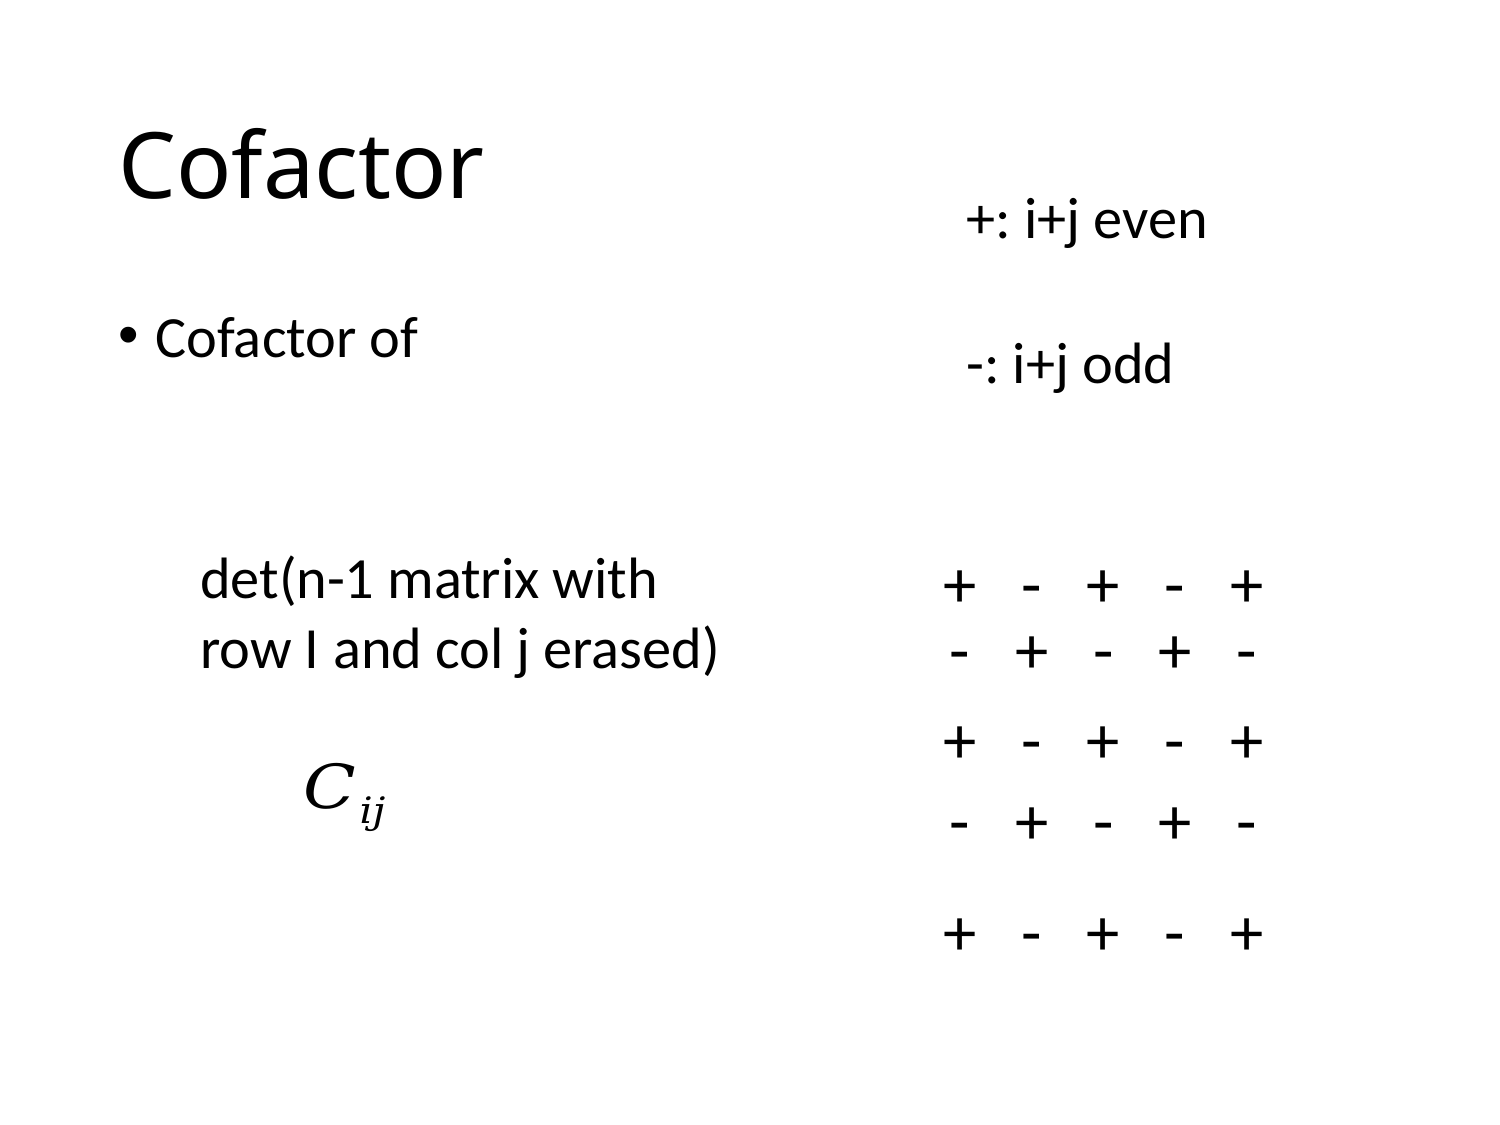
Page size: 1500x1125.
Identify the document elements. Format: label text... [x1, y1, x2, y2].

text_box - + - + - [890, 770, 1317, 866]
text_box + - + - + [890, 533, 1317, 599]
text_box + - + - + [890, 694, 1317, 770]
text_box - + - + - [890, 599, 1317, 694]
text_box -: i+j odd [951, 318, 1190, 403]
title Cofactor [103, 59, 1397, 278]
text_box + - + - + [890, 881, 1317, 977]
text_box +: i+j even [951, 172, 1223, 258]
